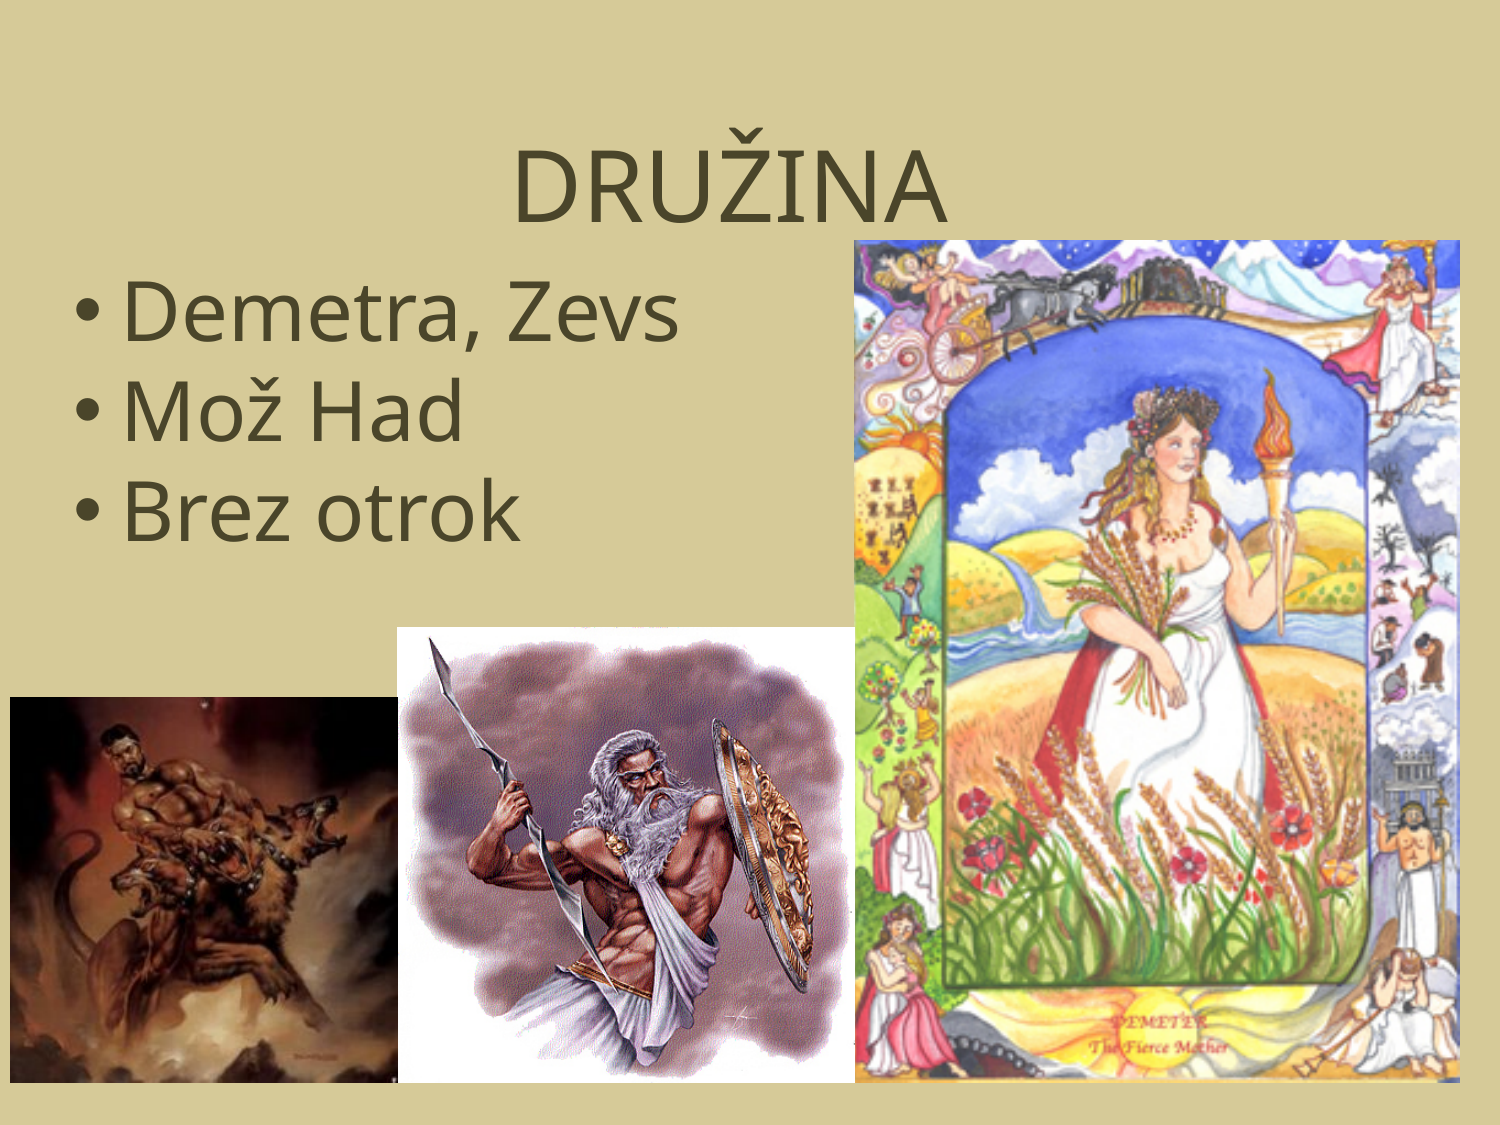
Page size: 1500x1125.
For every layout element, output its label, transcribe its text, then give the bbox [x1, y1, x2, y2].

text_box DRUŽINA [120, 115, 1338, 250]
picture [0, 0, 1500, 1125]
text_box Demetra, Zevs Mož Had Brez otrok [59, 251, 697, 666]
